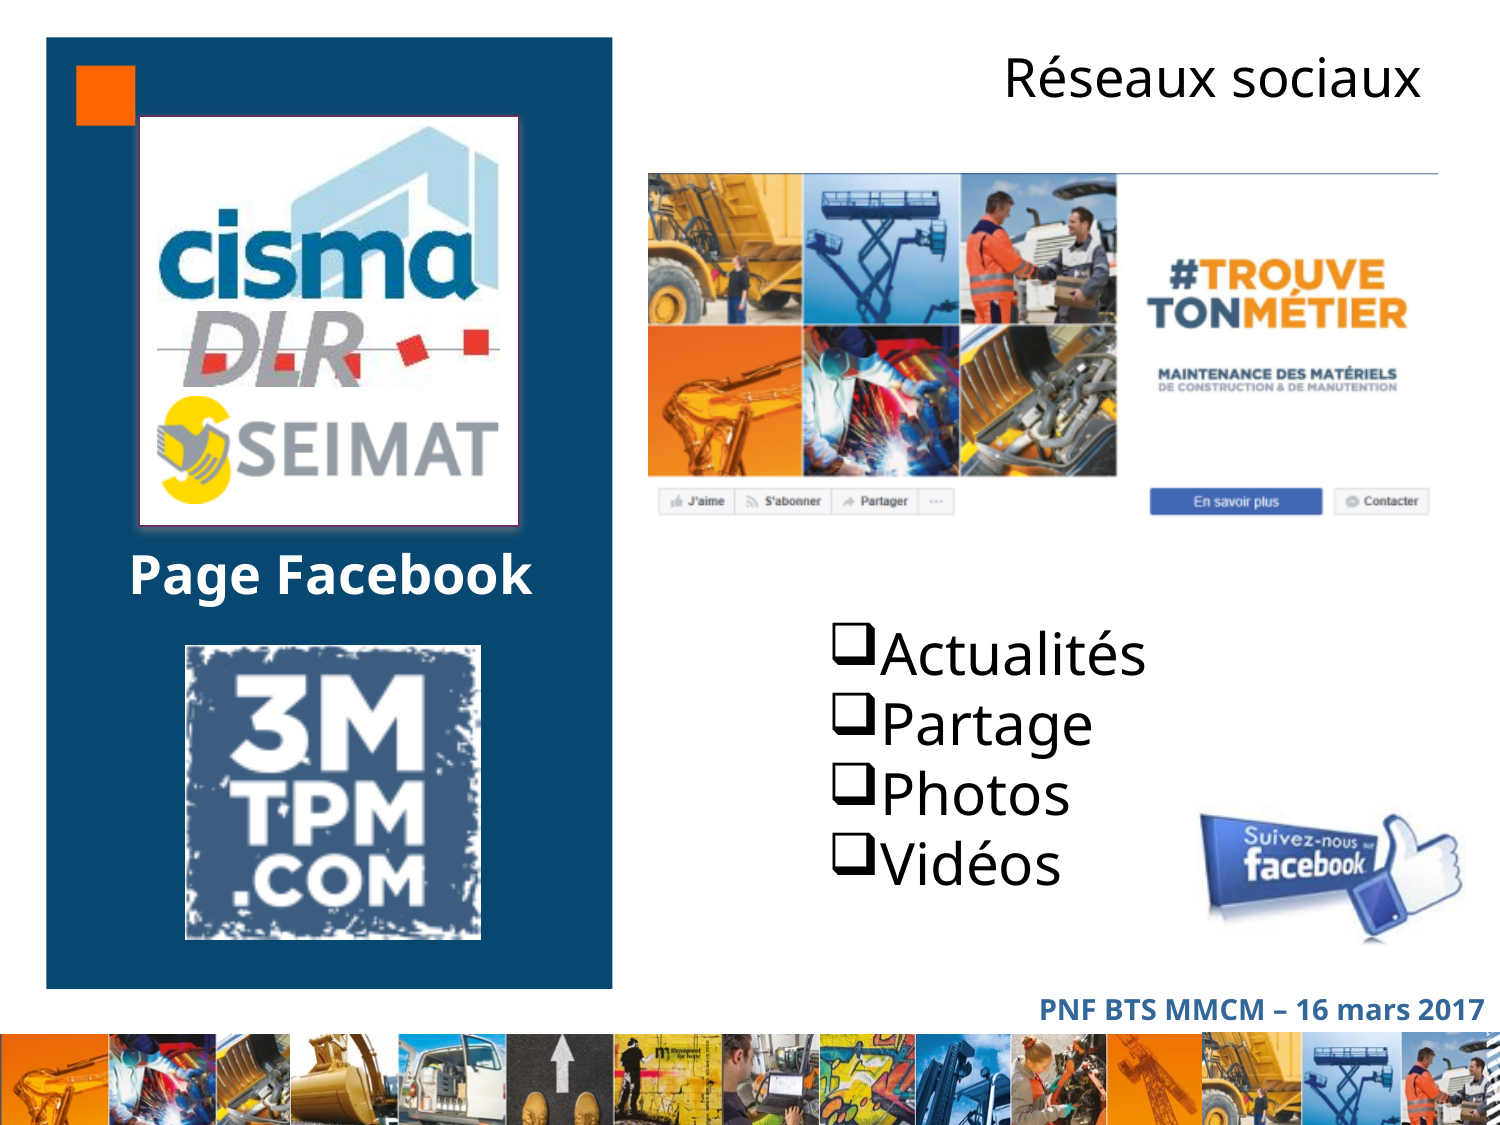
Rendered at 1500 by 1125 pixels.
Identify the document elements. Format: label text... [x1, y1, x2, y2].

picture [0, 1032, 1500, 1125]
picture [1193, 802, 1469, 948]
text_box Actualités Partage Photos Vidéos [813, 609, 1162, 905]
picture [184, 644, 481, 941]
text_box [138, 115, 520, 421]
picture [156, 395, 500, 505]
text_box Réseaux sociaux [198, 23, 1438, 117]
picture [156, 311, 500, 388]
picture [156, 125, 500, 303]
picture [648, 173, 1439, 527]
list [62, 612, 597, 948]
title Page Facebook [113, 421, 648, 613]
